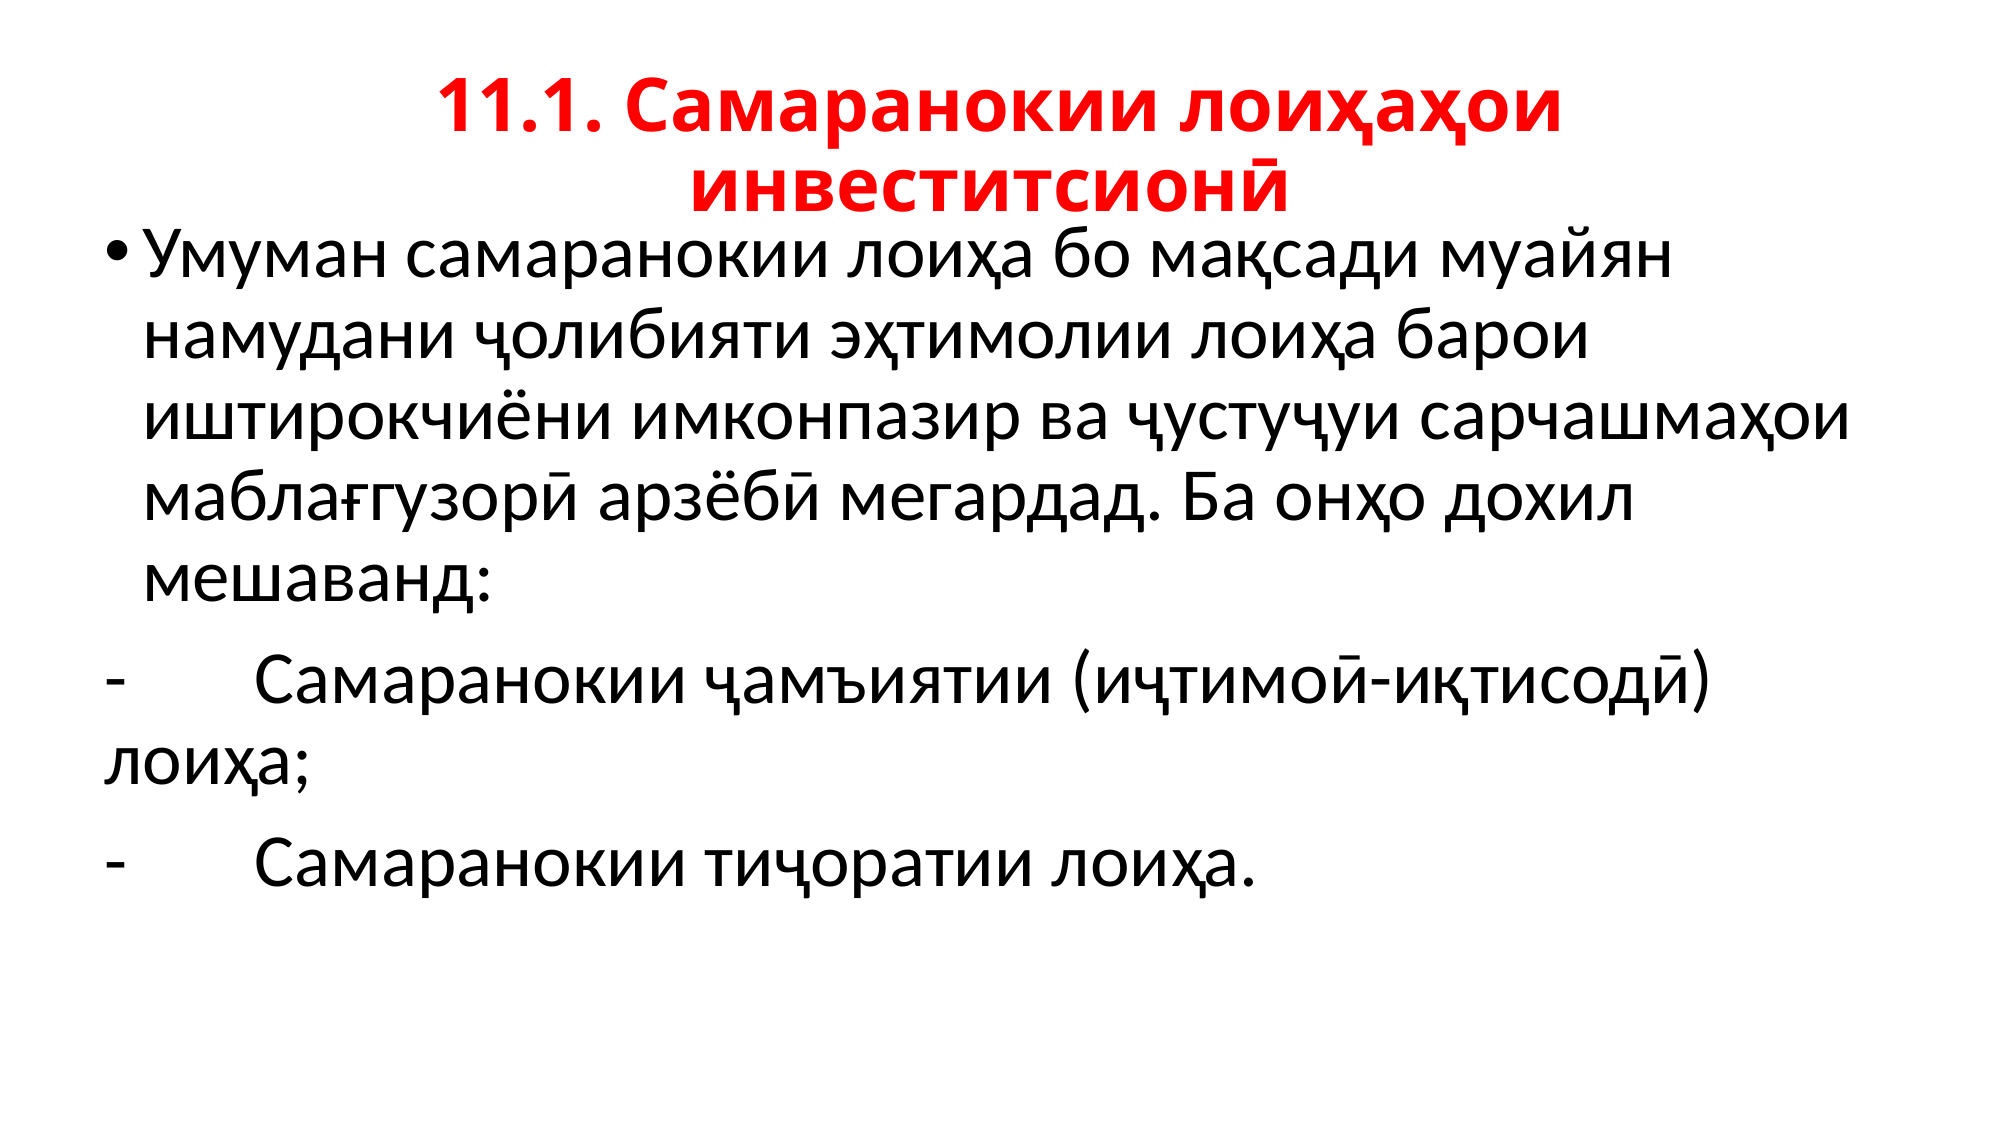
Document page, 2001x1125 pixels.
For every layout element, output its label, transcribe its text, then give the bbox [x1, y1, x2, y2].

list Умуман самаранокии лоиҳа бо мақсади муайян намудани ҷолибияти эҳтимолии лоиҳа барои иштирокчиёни имконпазир ва ҷустуҷуи сарчашмаҳои маблағгузорӣ арзёбӣ мегардад. Ба онҳо дохил мешаванд: - Самаранокии ҷамъиятии (иҷтимоӣ-иқтисодӣ) лоиҳа; - Самаранокии тиҷоратии лоиҳа. [89, 205, 1941, 1055]
title 11.1. Самаранокии лоиҳаҳои инвеститсионӣ [137, 59, 1863, 205]
